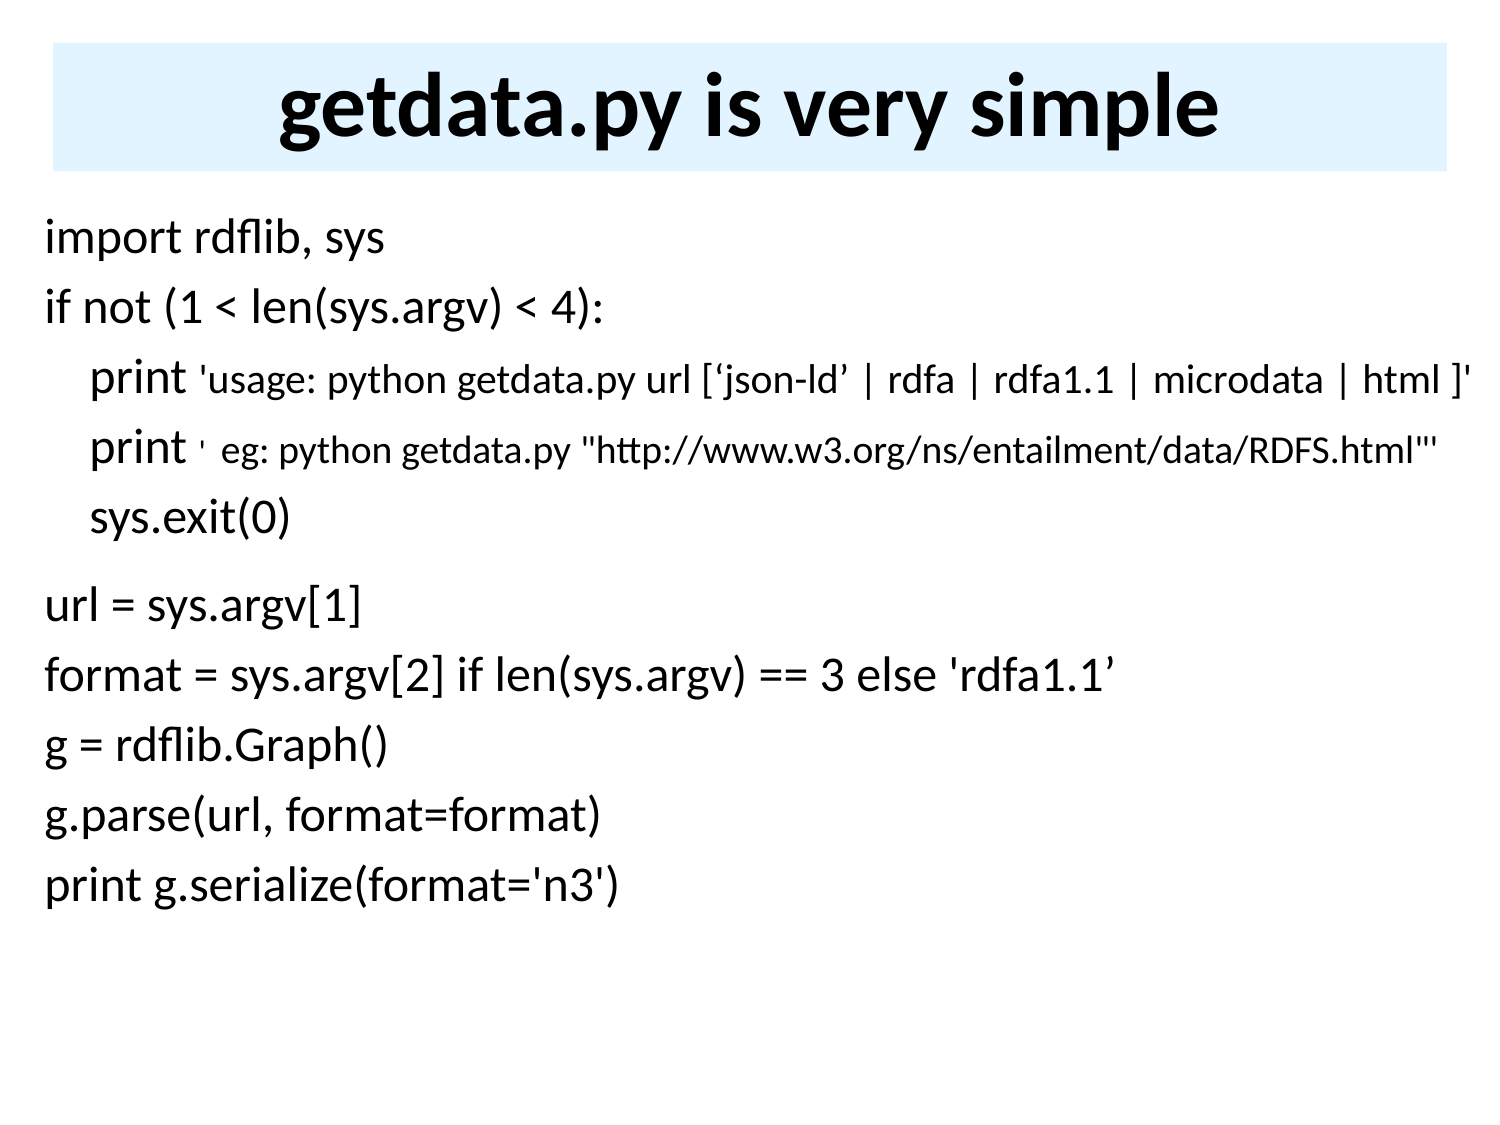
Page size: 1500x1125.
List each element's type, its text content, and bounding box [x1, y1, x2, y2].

list import rdflib, sys if not (1 < len(sys.argv) < 4): print 'usage: python getdata.py url [‘json-ld’ | rdfa | rdfa1.1 | microdata | html ]' print ' eg: python getdata.py "http://www.w3.org/ns/entailment/data/RDFS.html"' sys.exit(0) url = sys.argv[1] format = sys.argv[2] if len(sys.argv) == 3 else 'rdfa1.1’ g = rdflib.Graph() g.parse(url, format=format) print g.serialize(format='n3') [29, 196, 1500, 1083]
title getdata.py is very simple [53, 42, 1447, 172]
